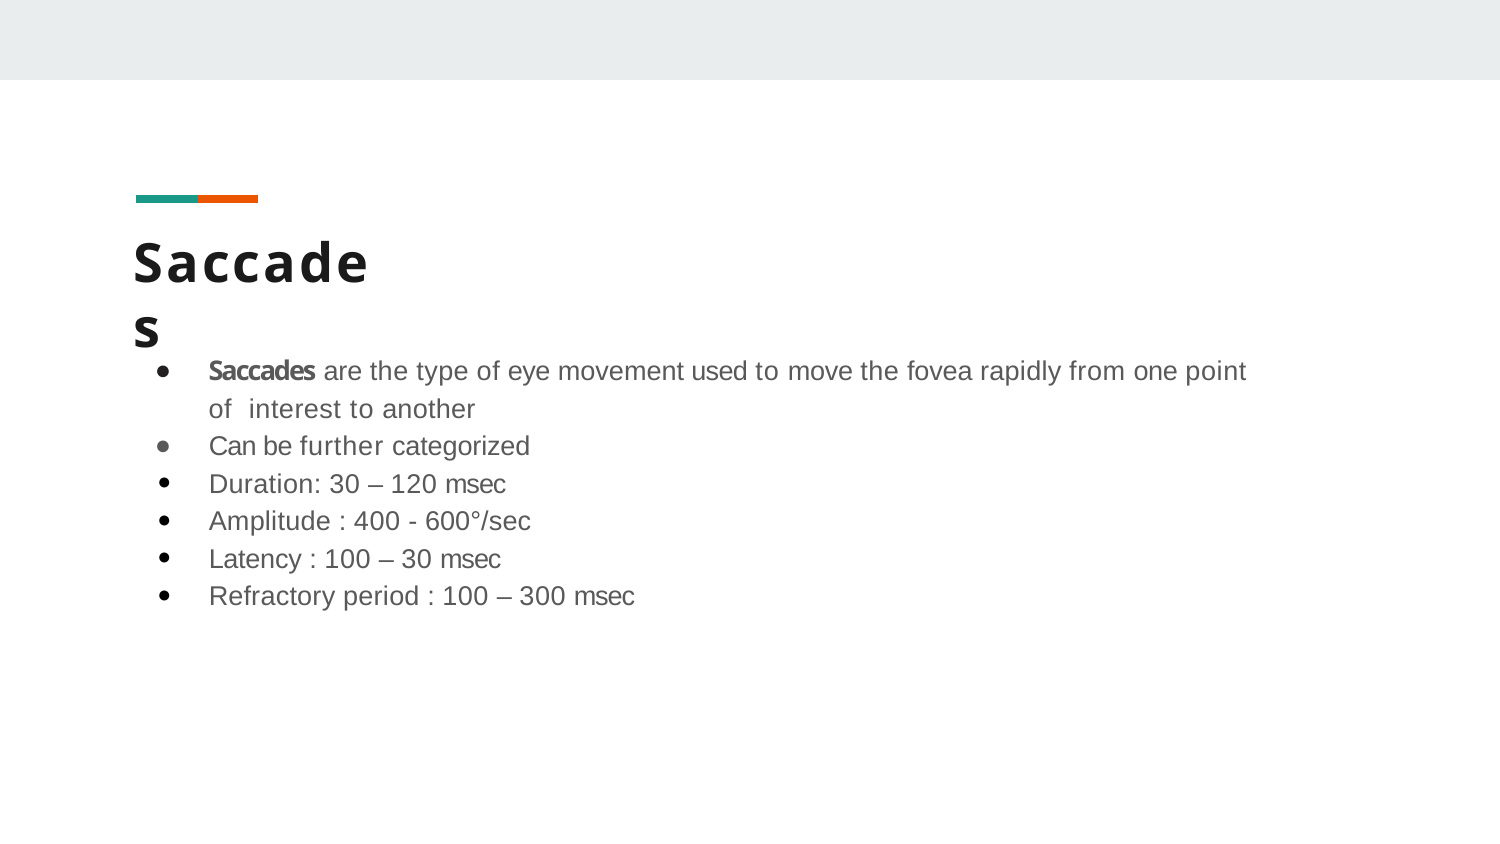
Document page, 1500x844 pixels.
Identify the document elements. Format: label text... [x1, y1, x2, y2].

text_box Saccades are the type of eye movement used to move the fovea rapidly from one point of interest to another Can be further categorized Duration: 30 – 120 msec Amplitude : 400 - 600°/sec Latency : 100 – 30 msec Refractory period : 100 – 300 msec [152, 346, 1252, 611]
title Saccades [131, 226, 387, 370]
